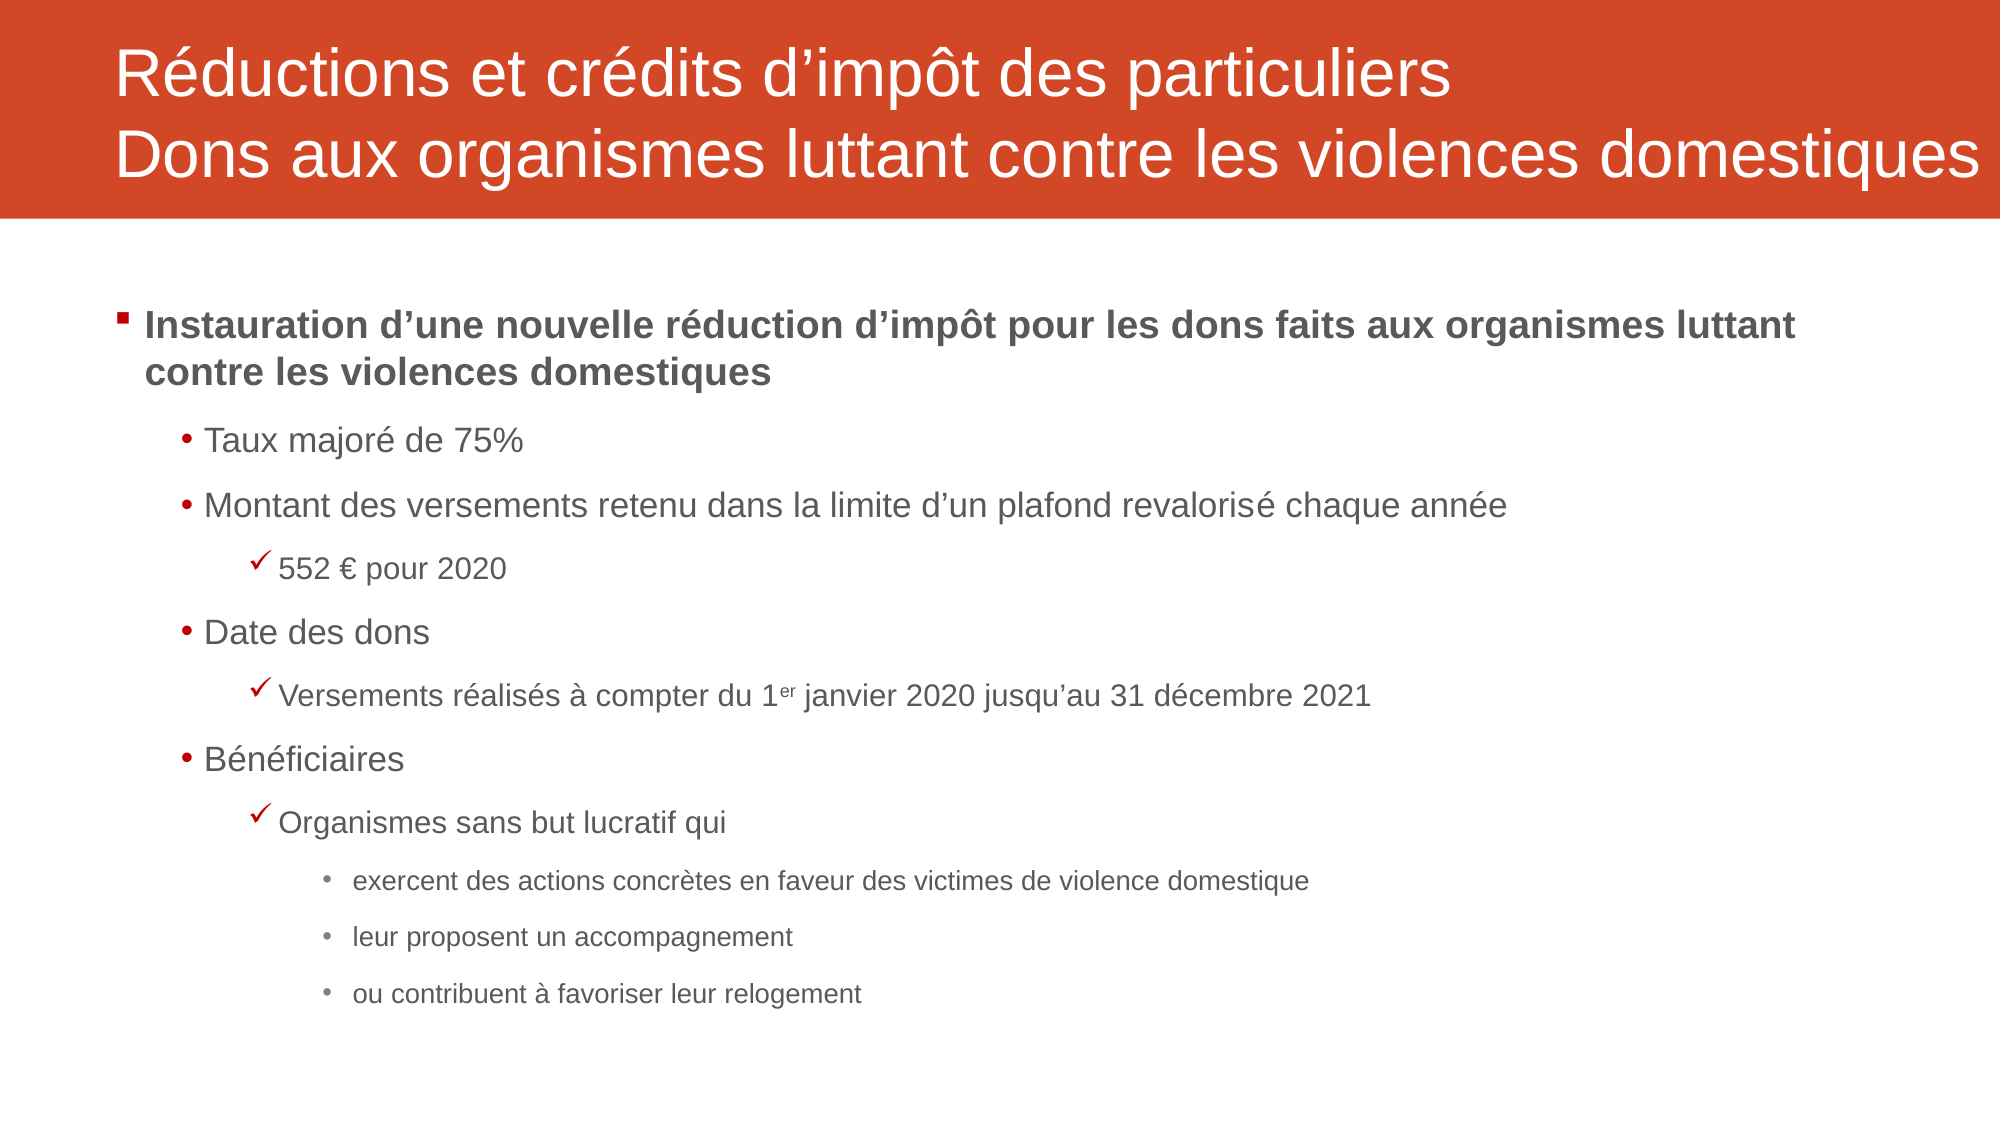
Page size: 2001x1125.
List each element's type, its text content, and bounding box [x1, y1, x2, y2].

list Instauration d’une nouvelle réduction d’impôt pour les dons faits aux organismes luttant contre les violences domestiques Taux majoré de 75% Montant des versements retenu dans la limite d’un plafond revalorisé chaque année 552 € pour 2020 Date des dons Versements réalisés à compter du 1er janvier 2020 jusqu’au 31 décembre 2021 Bénéficiaires Organismes sans but lucratif qui exercent des actions concrètes en faveur des victimes de violence domestique leur proposent un accompagnement ou contribuent à favoriser leur relogement [99, 299, 1863, 1014]
title Réductions et crédits d’impôt des particuliers Dons aux organismes luttant contre les violences domestiques [99, 0, 2000, 199]
